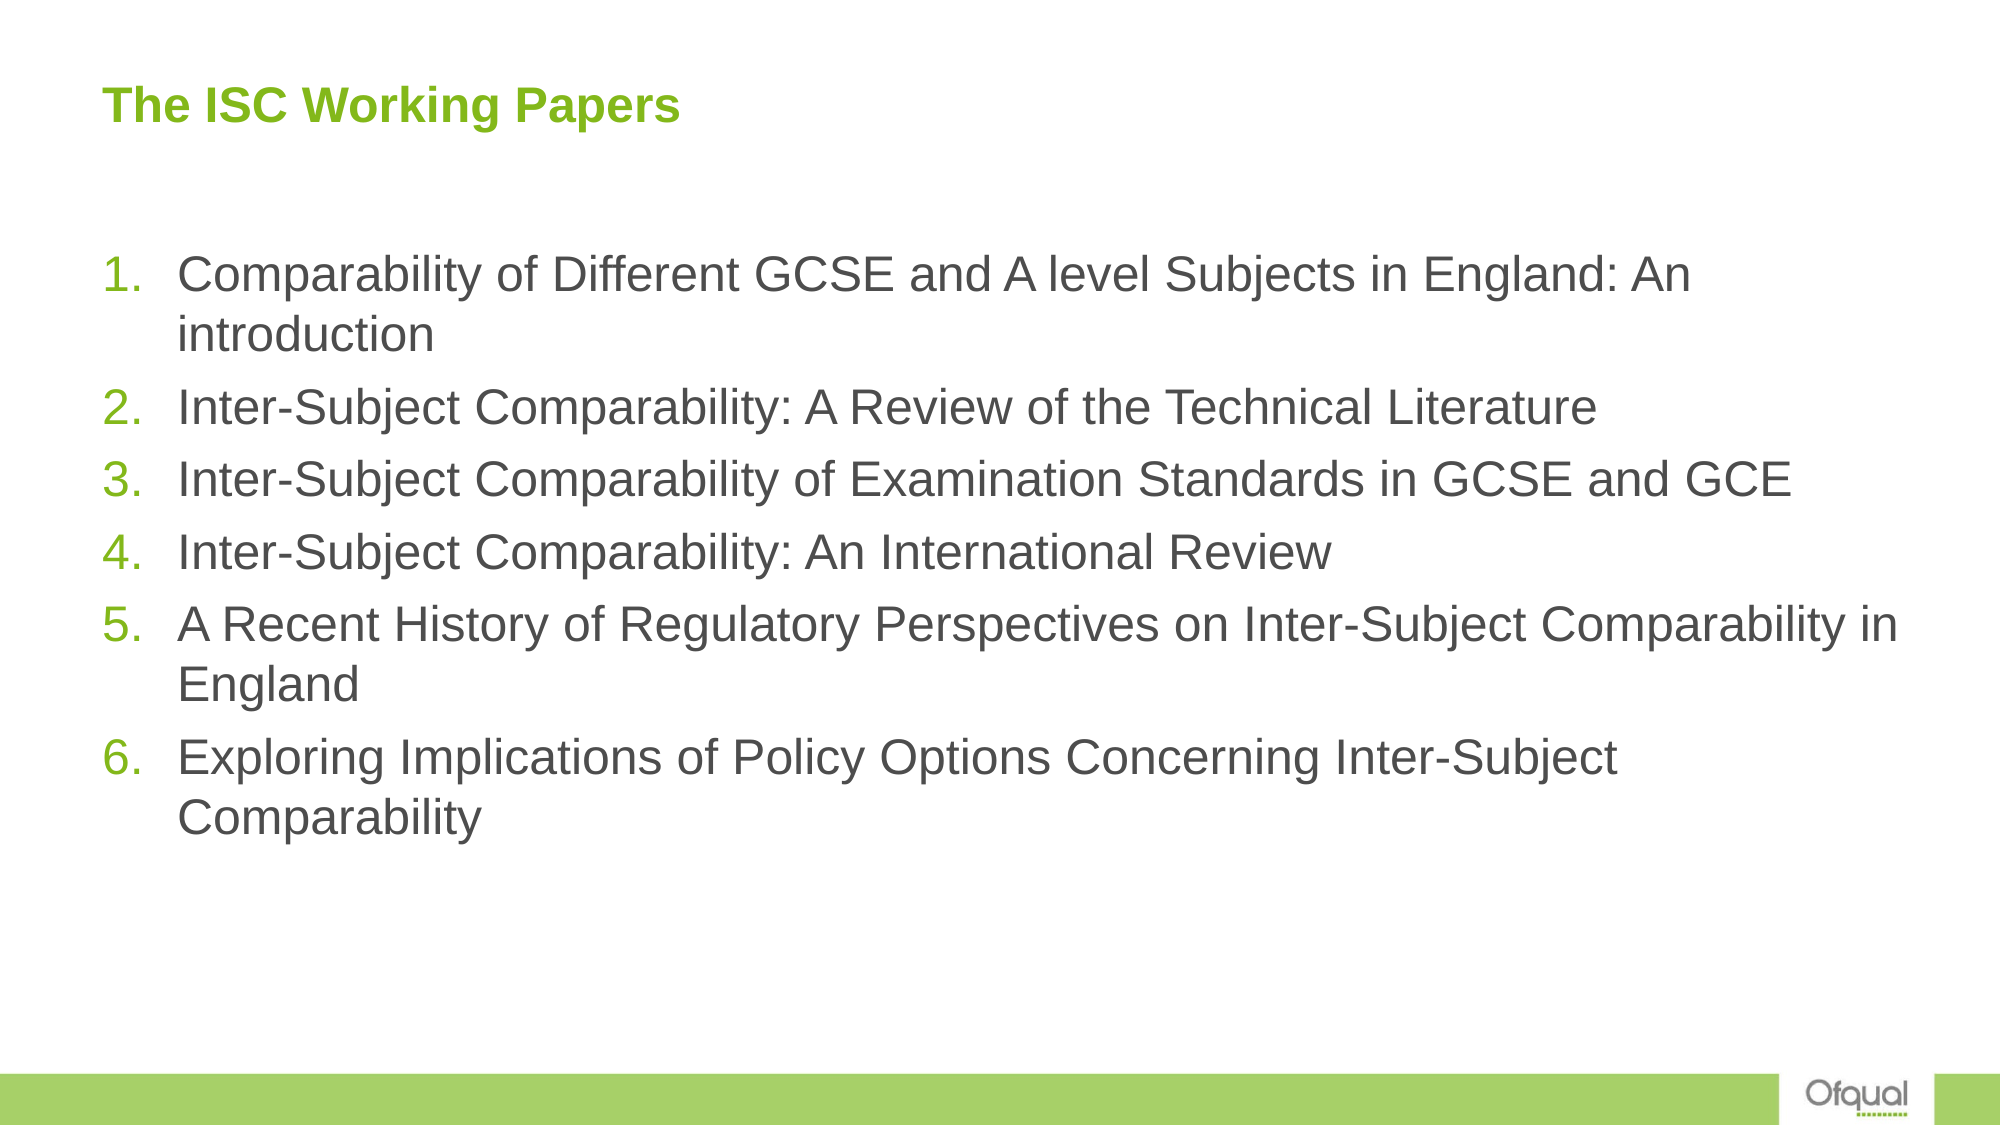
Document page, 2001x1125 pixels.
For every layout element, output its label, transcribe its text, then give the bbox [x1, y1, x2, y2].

picture [0, 0, 2000, 1125]
list Comparability of Different GCSE and A level Subjects in England: An introduction Inter-Subject Comparability: A Review of the Technical Literature Inter-Subject Comparability of Examination Standards in GCSE and GCE Inter-Subject Comparability: An International Review A Recent History of Regulatory Perspectives on Inter-Subject Comparability in England Exploring Implications of Policy Options Concerning Inter-Subject Comparability [102, 235, 1903, 974]
title The ISC Working Papers [102, 66, 1491, 161]
